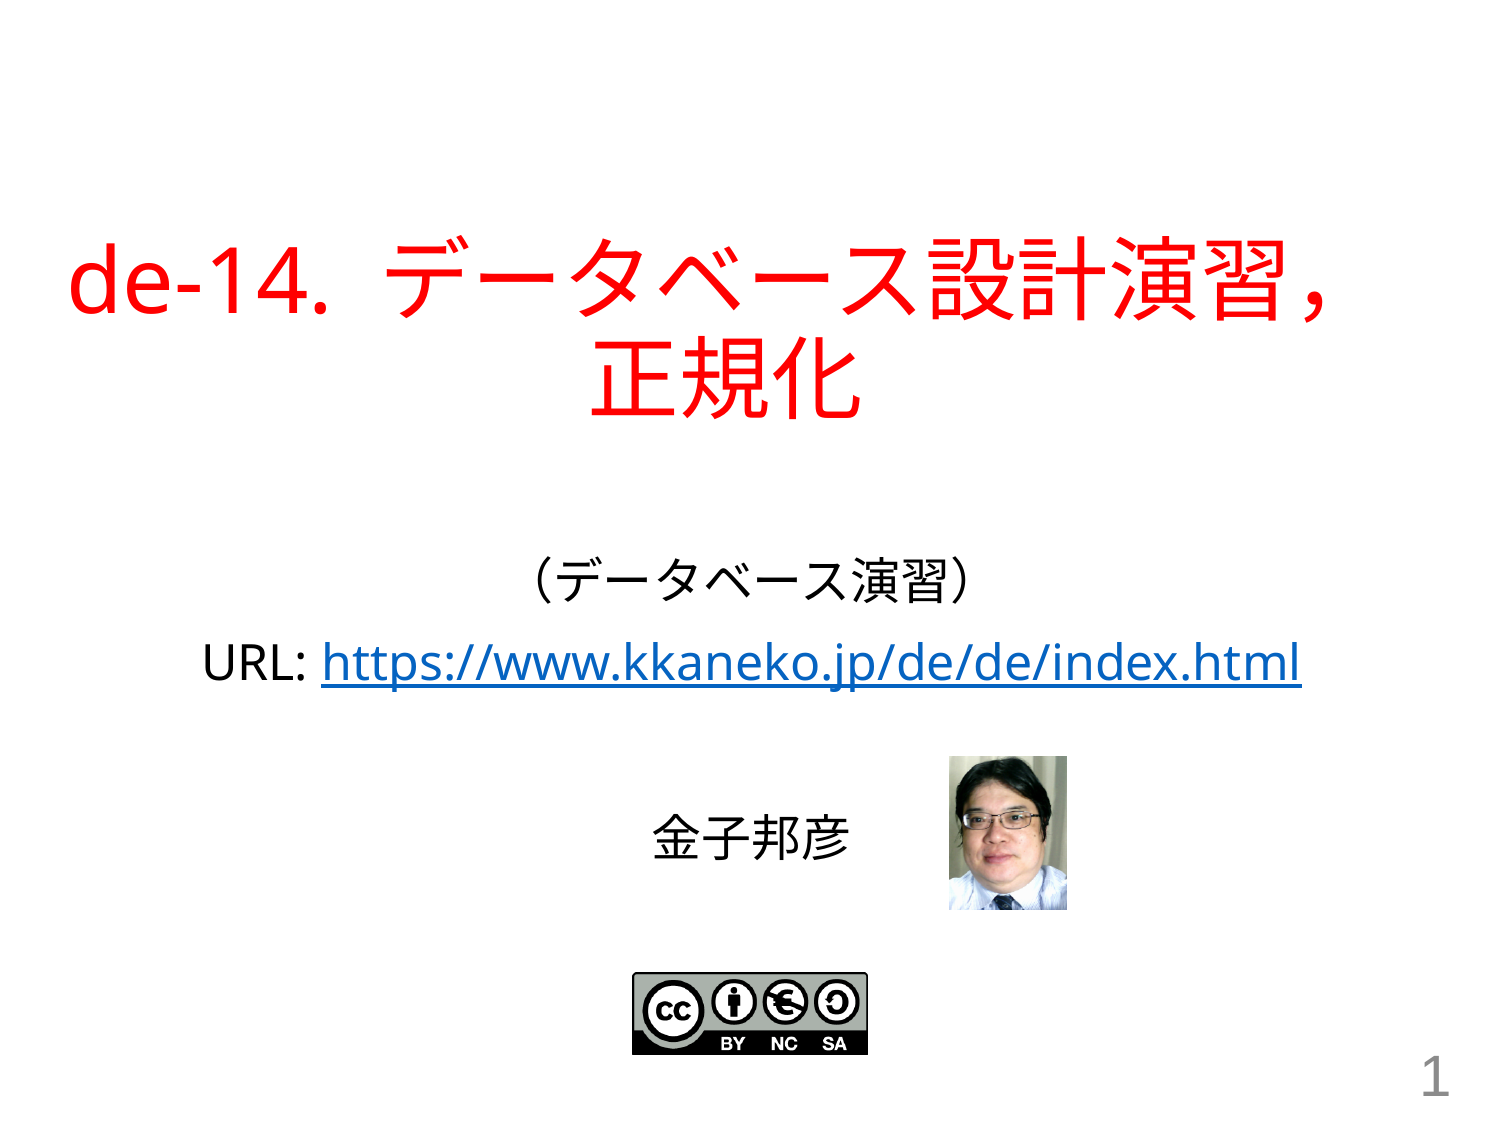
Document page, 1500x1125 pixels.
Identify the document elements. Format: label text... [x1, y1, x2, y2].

picture [949, 756, 1067, 911]
text_box 金子邦彦 [635, 798, 868, 875]
slide_number 1 [1129, 1042, 1467, 1103]
picture [632, 972, 868, 1055]
subtitle （データベース演習） URL: https://www.kkaneko.jp/de/de/index.html [73, 541, 1430, 789]
title de-14. データベース設計演習，正規化 [24, 189, 1427, 550]
